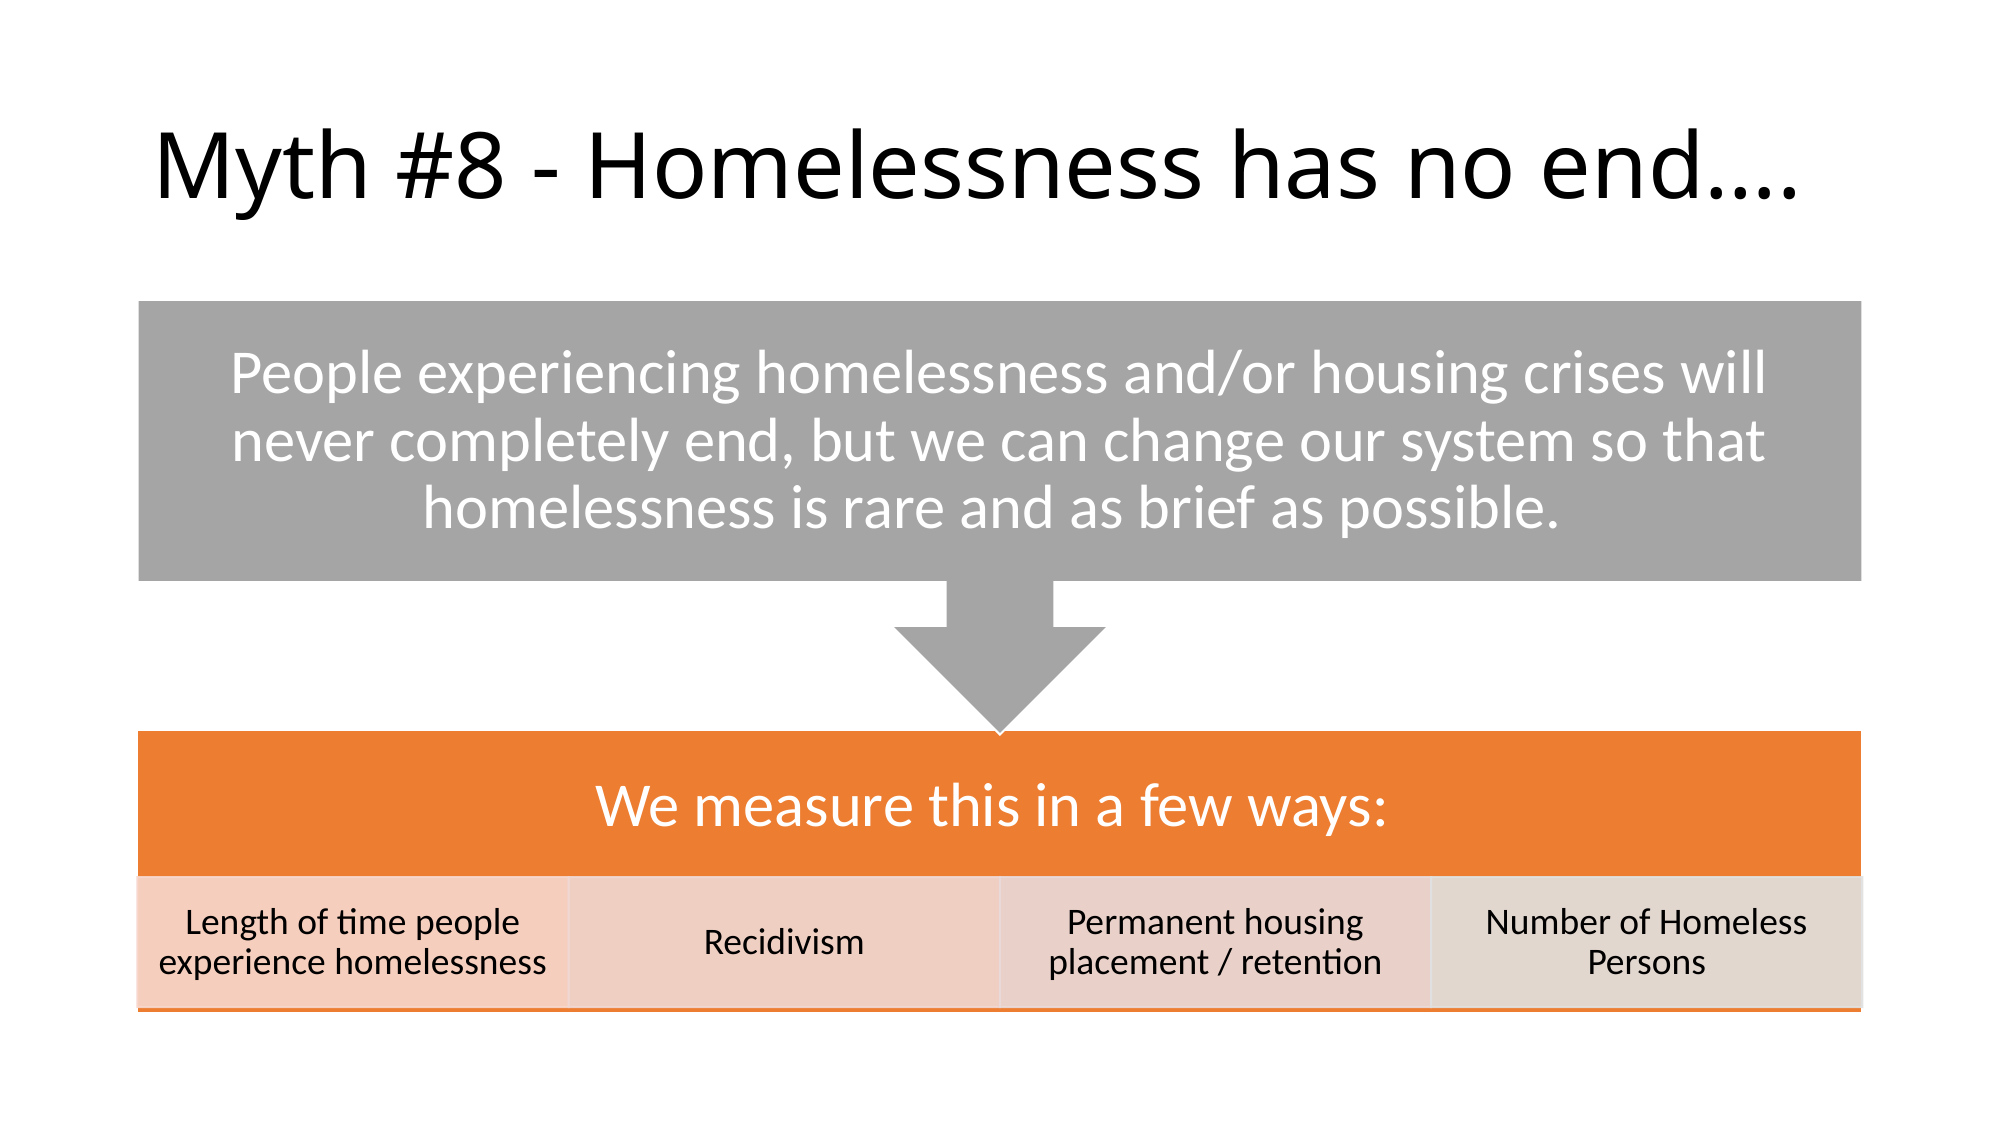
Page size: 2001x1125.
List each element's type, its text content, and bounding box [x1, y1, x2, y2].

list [137, 299, 1863, 1014]
title Myth #8 - Homelessness has no end…. [137, 59, 1863, 278]
